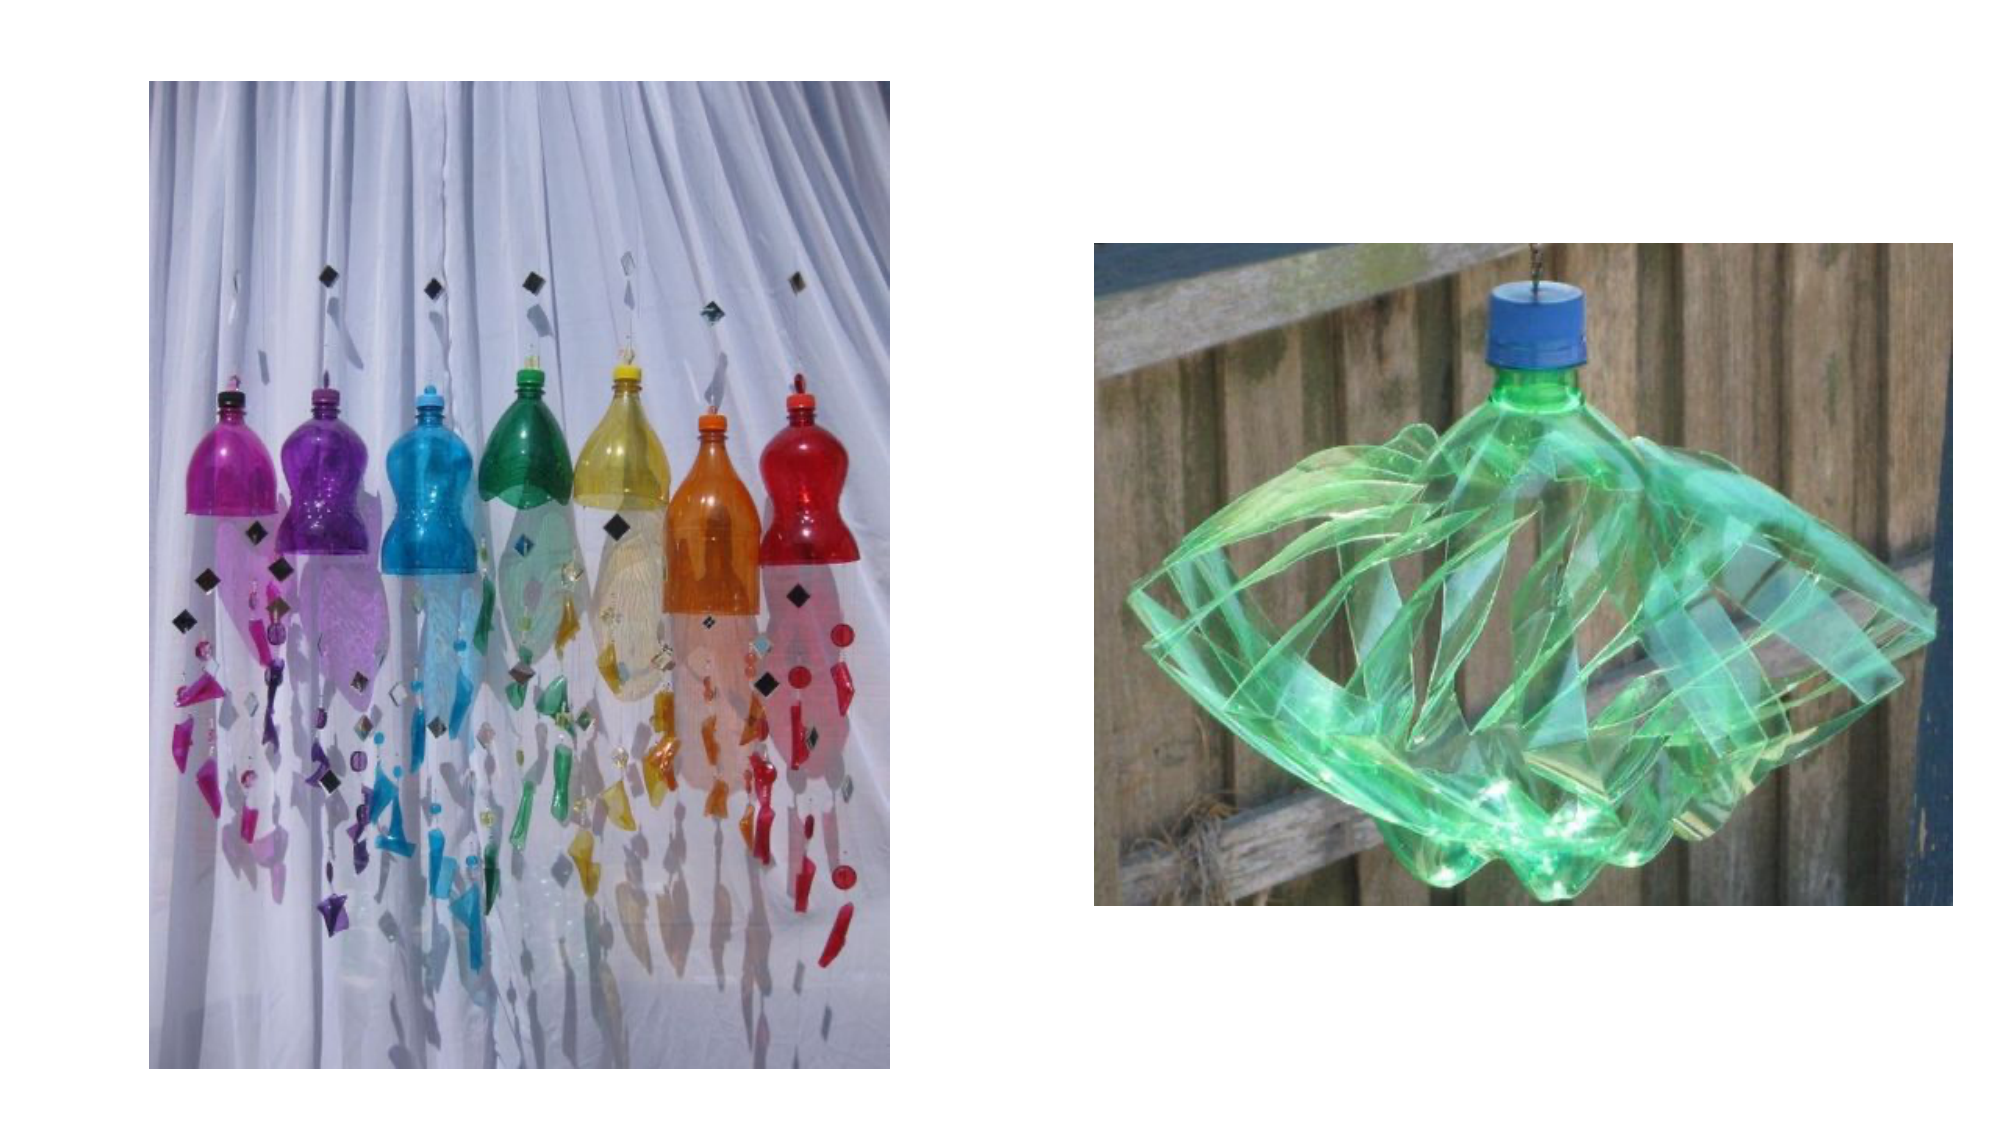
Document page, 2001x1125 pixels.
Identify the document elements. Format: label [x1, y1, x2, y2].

picture [1094, 243, 1953, 906]
picture [149, 81, 890, 1069]
